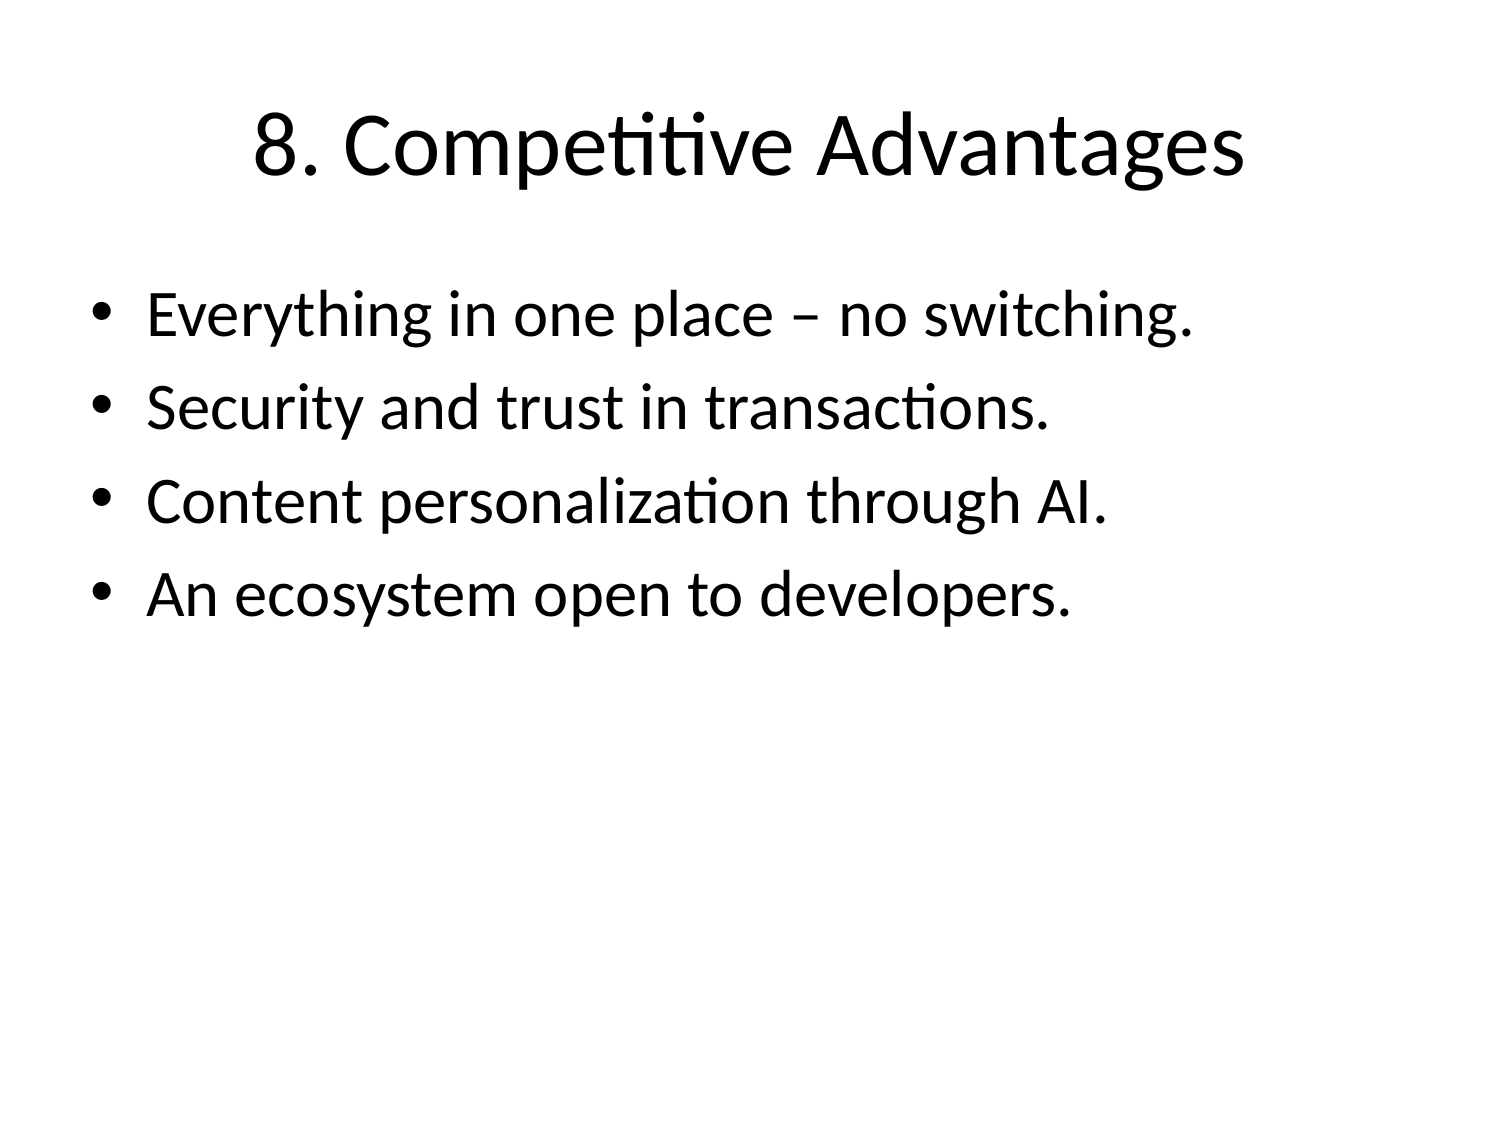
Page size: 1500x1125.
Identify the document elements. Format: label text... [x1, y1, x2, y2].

title 8. Competitive Advantages [75, 45, 1425, 233]
list Everything in one place – no switching. Security and trust in transactions. Content personalization through AI. An ecosystem open to developers. [75, 262, 1425, 1005]
